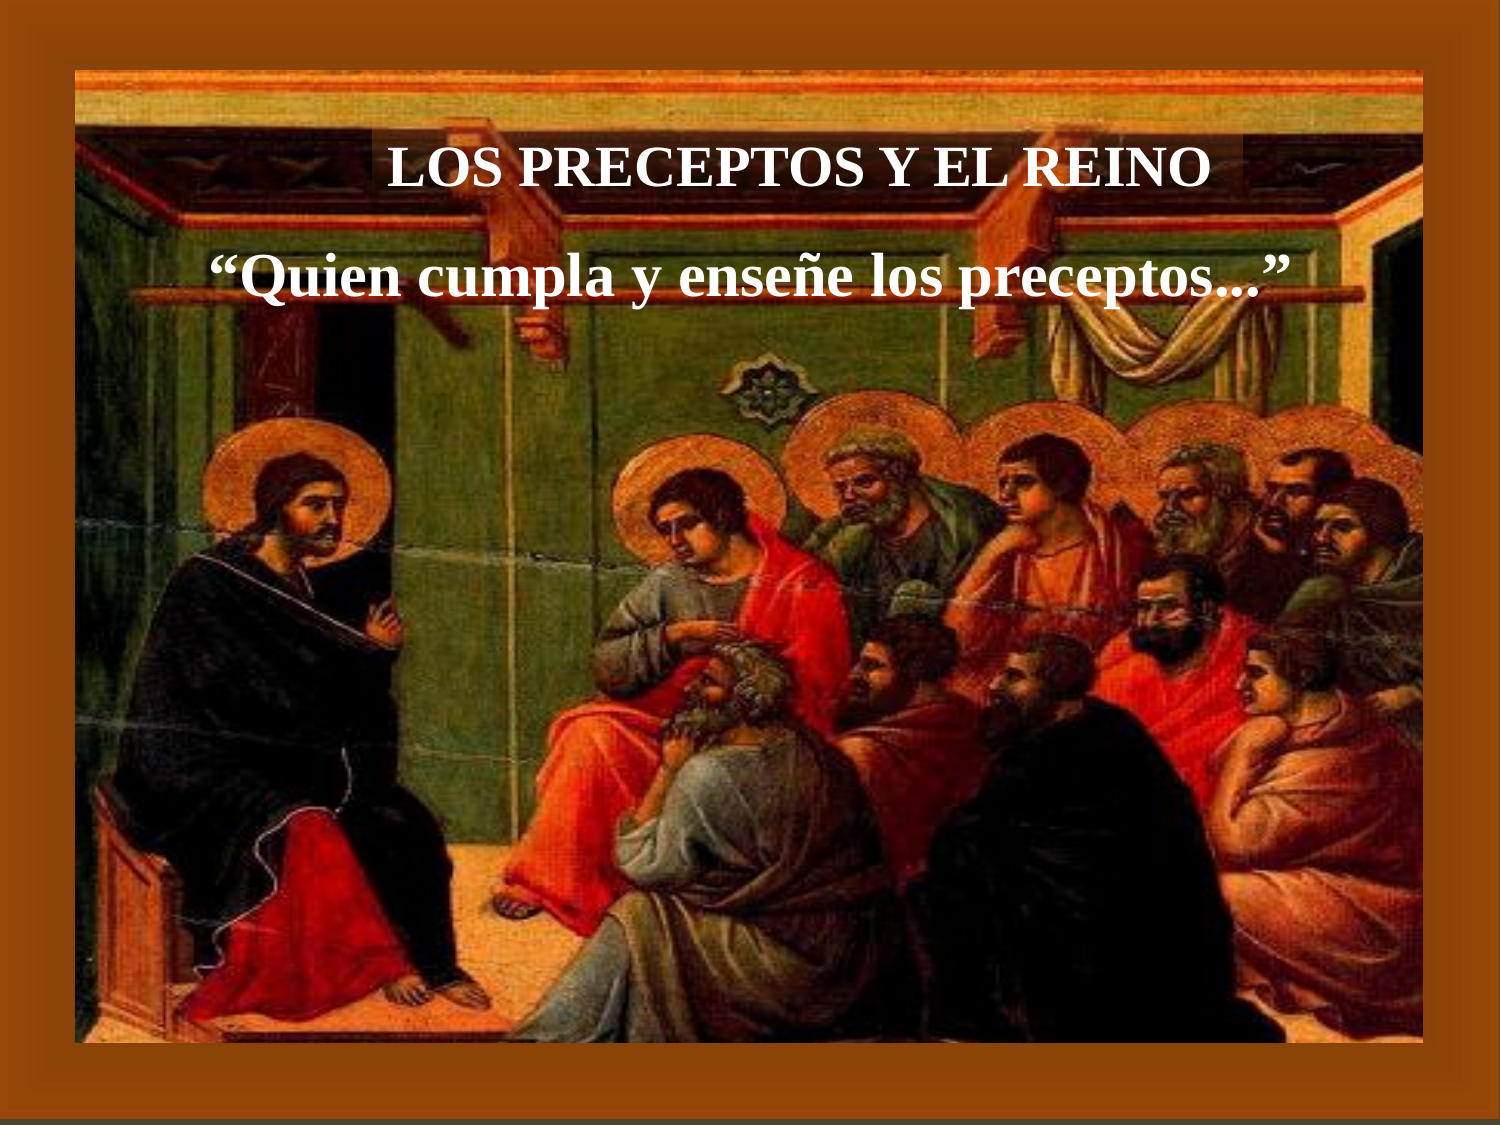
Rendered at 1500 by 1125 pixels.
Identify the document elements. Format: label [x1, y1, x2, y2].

text_box [0, 1120, 29, 1125]
picture [18, 5, 1500, 1107]
text_box [0, 0, 1500, 1120]
